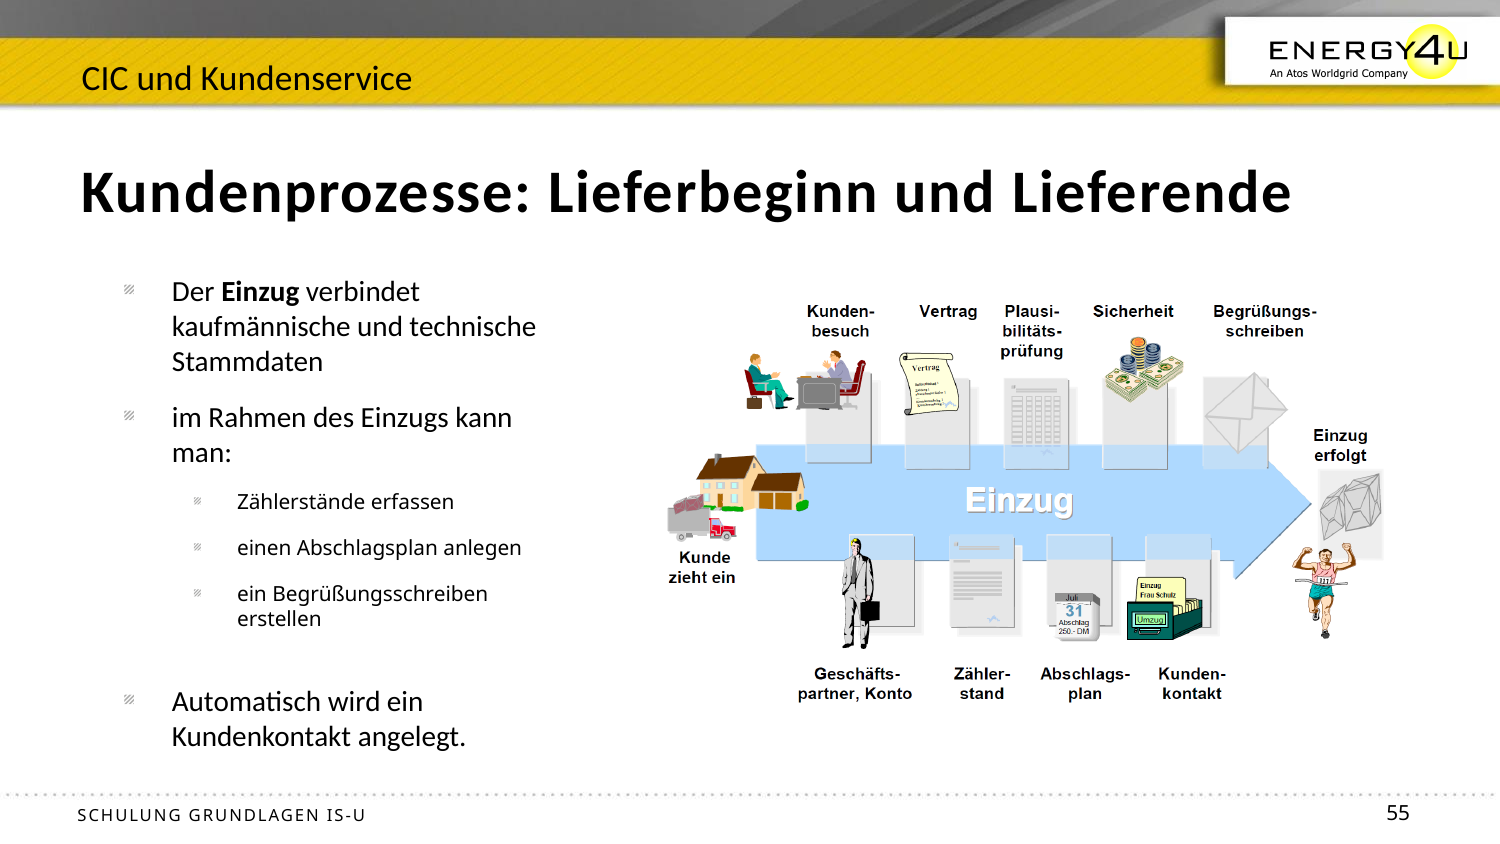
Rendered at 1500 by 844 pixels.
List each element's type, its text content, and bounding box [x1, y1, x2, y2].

slide_number 55 [1074, 791, 1425, 837]
list Der Einzug verbindet kaufmännische und technische Stammdaten im Rahmen des Einzugs kann man: Zählerstände erfassen einen Abschlagsplan anlegen ein Begrüßungsschreiben erstellen Automatisch wird ein Kundenkontakt angelegt. [100, 264, 573, 764]
list Kundenprozesse: Lieferbeginn und Lieferende [62, 144, 1376, 227]
footer Schulung Grundlagen IS-U [62, 792, 750, 838]
picture [0, 0, 1500, 844]
list CIC und Kundenservice [62, 47, 887, 107]
